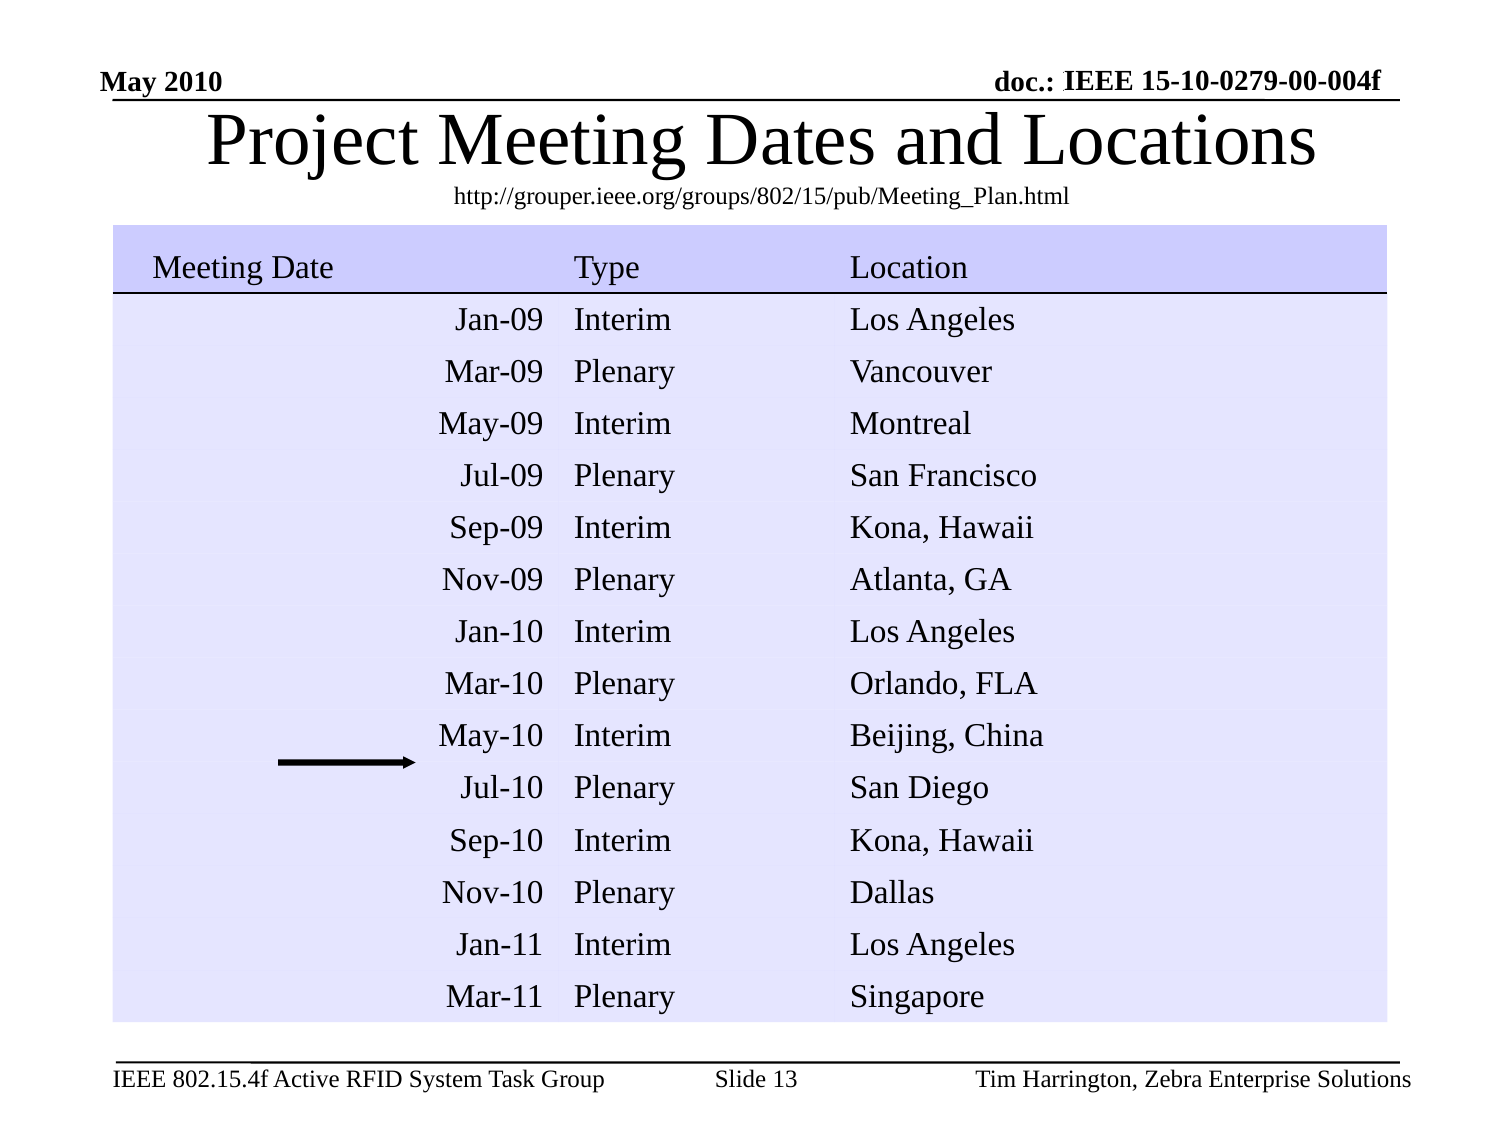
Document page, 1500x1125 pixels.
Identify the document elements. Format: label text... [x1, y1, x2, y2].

table_cell Interim [559, 501, 835, 553]
table_header Type [559, 225, 835, 292]
table_cell Plenary [559, 658, 835, 710]
table_cell Jan-11 [113, 918, 559, 970]
table_header Location [835, 225, 1387, 292]
table_cell Dallas [835, 866, 1387, 918]
table_cell Interim [559, 814, 835, 866]
slide_number Slide 13 [712, 1061, 800, 1093]
table_cell Plenary [559, 553, 835, 605]
table_cell Jul-09 [113, 449, 559, 501]
table_cell Plenary [559, 449, 835, 501]
table_cell Interim [559, 710, 835, 762]
title Project Meeting Dates and Locations http://grouper.ieee.org/groups/802/15/pub/Meeting_Plan.html [124, 112, 1401, 188]
table_cell Montreal [835, 397, 1387, 449]
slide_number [99, 62, 476, 98]
table_cell Plenary [559, 345, 835, 397]
table_cell Los Angeles [835, 605, 1387, 658]
table_cell Jan-09 [113, 294, 559, 345]
table_cell Singapore [835, 970, 1387, 1022]
table_cell Nov-10 [113, 866, 559, 918]
table_cell Mar-11 [113, 970, 559, 1022]
table_cell San Diego [835, 762, 1387, 814]
text_box IEEE 15-10-0279-00-004f [1063, 61, 1439, 97]
table_cell Los Angeles [835, 918, 1387, 970]
table_cell Nov-09 [113, 553, 559, 605]
table_cell Plenary [559, 762, 835, 814]
table_cell Interim [559, 294, 835, 345]
table_cell San Francisco [835, 449, 1387, 501]
table_cell May-09 [113, 397, 559, 449]
table_cell Mar-10 [113, 658, 559, 710]
table_cell Sep-10 [113, 814, 559, 866]
table_cell May-10 [113, 710, 559, 762]
table_cell Interim [559, 605, 835, 658]
table_cell Los Angeles [835, 294, 1387, 345]
text_box [278, 758, 416, 767]
table_cell Plenary [559, 970, 835, 1022]
table_cell Jul-10 [113, 762, 559, 814]
table_cell Orlando, FLA [835, 658, 1387, 710]
table_cell Vancouver [835, 345, 1387, 397]
table_cell Interim [559, 918, 835, 970]
table_cell Kona, Hawaii [835, 814, 1387, 866]
table_cell Plenary [559, 866, 835, 918]
table_cell Kona, Hawaii [835, 501, 1387, 553]
table_cell Mar-09 [113, 345, 559, 397]
footer Tim Harrington, Zebra Enterprise Solutions [899, 1061, 1413, 1093]
table_cell Atlanta, GA [835, 553, 1387, 605]
table_header Meeting Date [113, 225, 559, 292]
table_cell Beijing, China [835, 710, 1387, 762]
table_cell Sep-09 [113, 501, 559, 553]
table_cell Interim [559, 397, 835, 449]
table_cell Jan-10 [113, 605, 559, 658]
